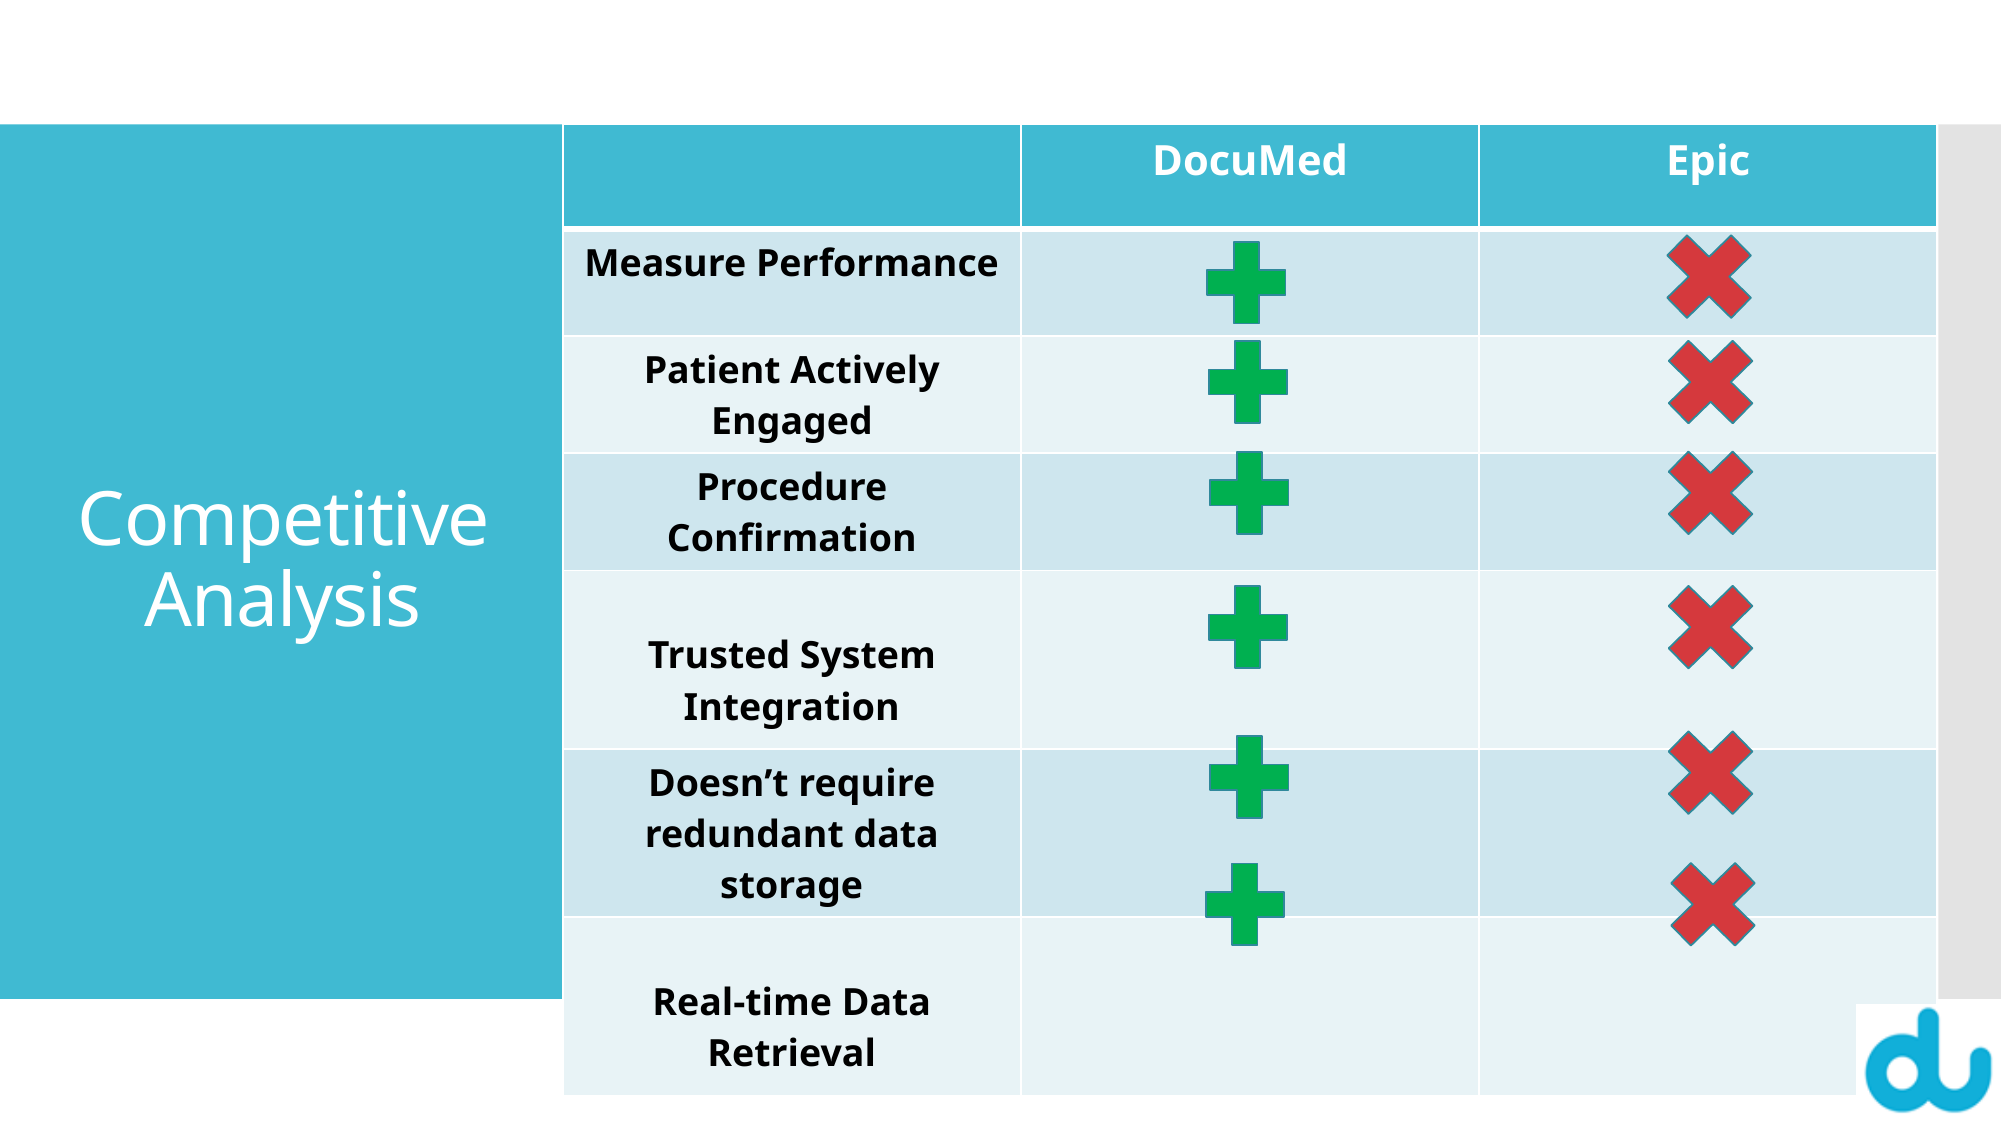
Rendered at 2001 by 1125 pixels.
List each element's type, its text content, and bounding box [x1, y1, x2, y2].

table_cell Doesn’t require redundant data storage [564, 750, 1020, 916]
table_cell Trusted System Integration [564, 571, 1020, 748]
table_cell [1022, 571, 1478, 748]
text_box [1208, 340, 1288, 424]
text_box [1208, 585, 1288, 669]
table_header DocuMed [1022, 125, 1478, 226]
table_cell [1022, 337, 1478, 452]
title Competitive Analysis [41, 184, 525, 940]
table_cell Real-time Data Retrieval [564, 918, 1020, 1095]
text_box [1205, 863, 1285, 946]
table_cell [1022, 918, 1478, 1095]
table_cell [1480, 750, 1936, 916]
table_cell [1480, 337, 1936, 452]
text_box [1206, 241, 1286, 324]
table_cell [1480, 918, 1936, 1095]
text_box [1670, 862, 1756, 947]
table_cell [1480, 571, 1936, 748]
text_box [1209, 451, 1289, 535]
text_box [1209, 735, 1289, 819]
table_header Epic [1480, 125, 1936, 226]
table_cell Measure Performance [564, 232, 1020, 335]
table_header [564, 125, 1020, 226]
text_box [1666, 234, 1752, 319]
table_cell Patient Actively Engaged [564, 337, 1020, 452]
text_box [1668, 340, 1754, 425]
table_cell [1480, 232, 1936, 335]
table_cell [1022, 750, 1478, 916]
text_box [1668, 730, 1754, 815]
table_cell Procedure Confirmation [564, 454, 1020, 570]
text_box [1668, 450, 1754, 535]
table_cell [1022, 454, 1478, 570]
table_cell [1022, 232, 1478, 335]
table_cell [1480, 454, 1936, 570]
picture [1856, 1004, 2000, 1116]
text_box [1668, 585, 1754, 670]
